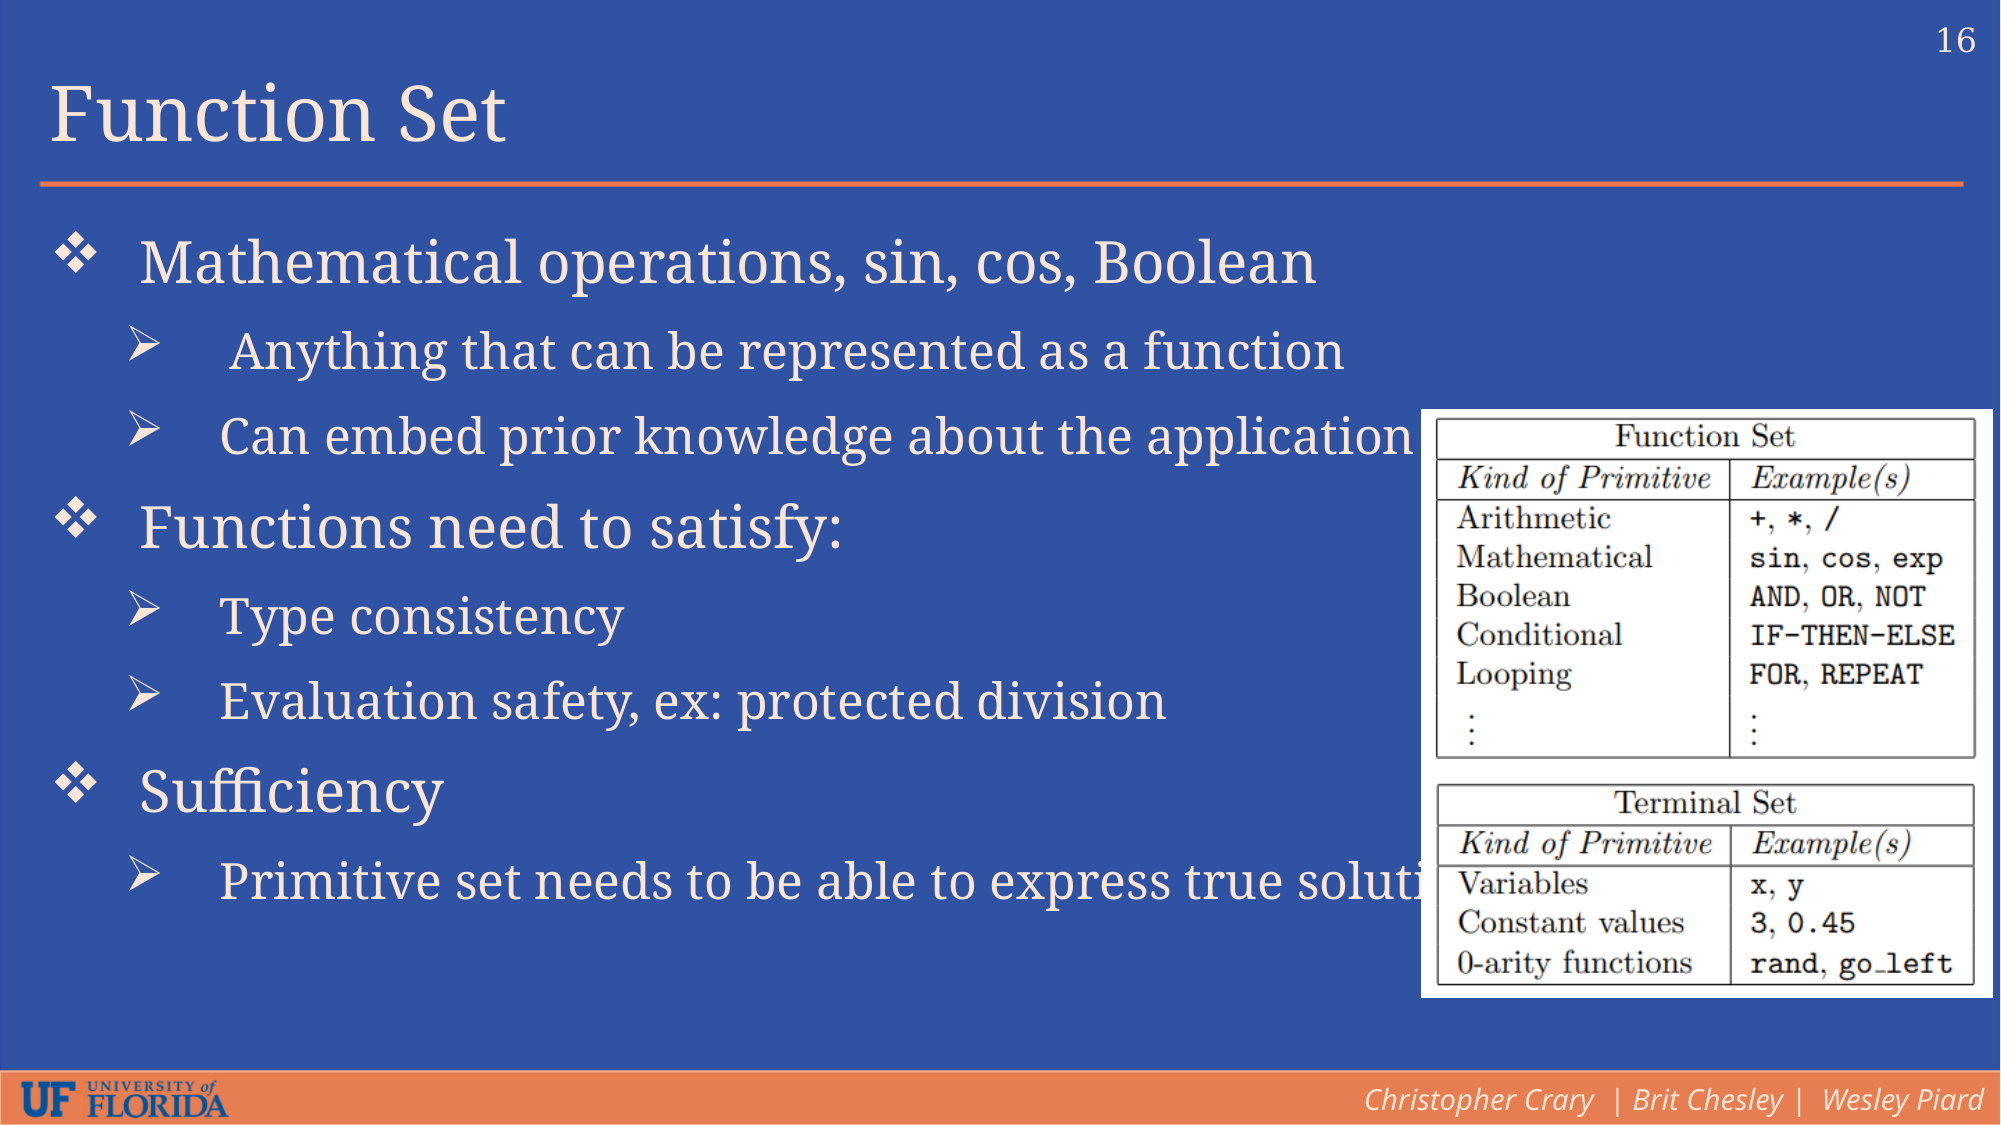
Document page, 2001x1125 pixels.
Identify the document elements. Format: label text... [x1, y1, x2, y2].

slide_number 16 [1894, 8, 1993, 69]
text_box Mathematical operations, sin, cos, Boolean Anything that can be represented as a function Can embed prior knowledge about the application Functions need to satisfy: Type consistency Evaluation safety, ex: protected division Sufficiency Primitive set needs to be able to express true solution [34, 217, 1850, 1057]
text_box Christopher Crary | Brit Chesley | Wesley Piard [1276, 1072, 2000, 1125]
text_box Function Set [34, 68, 1939, 174]
picture [0, 0, 2001, 1125]
